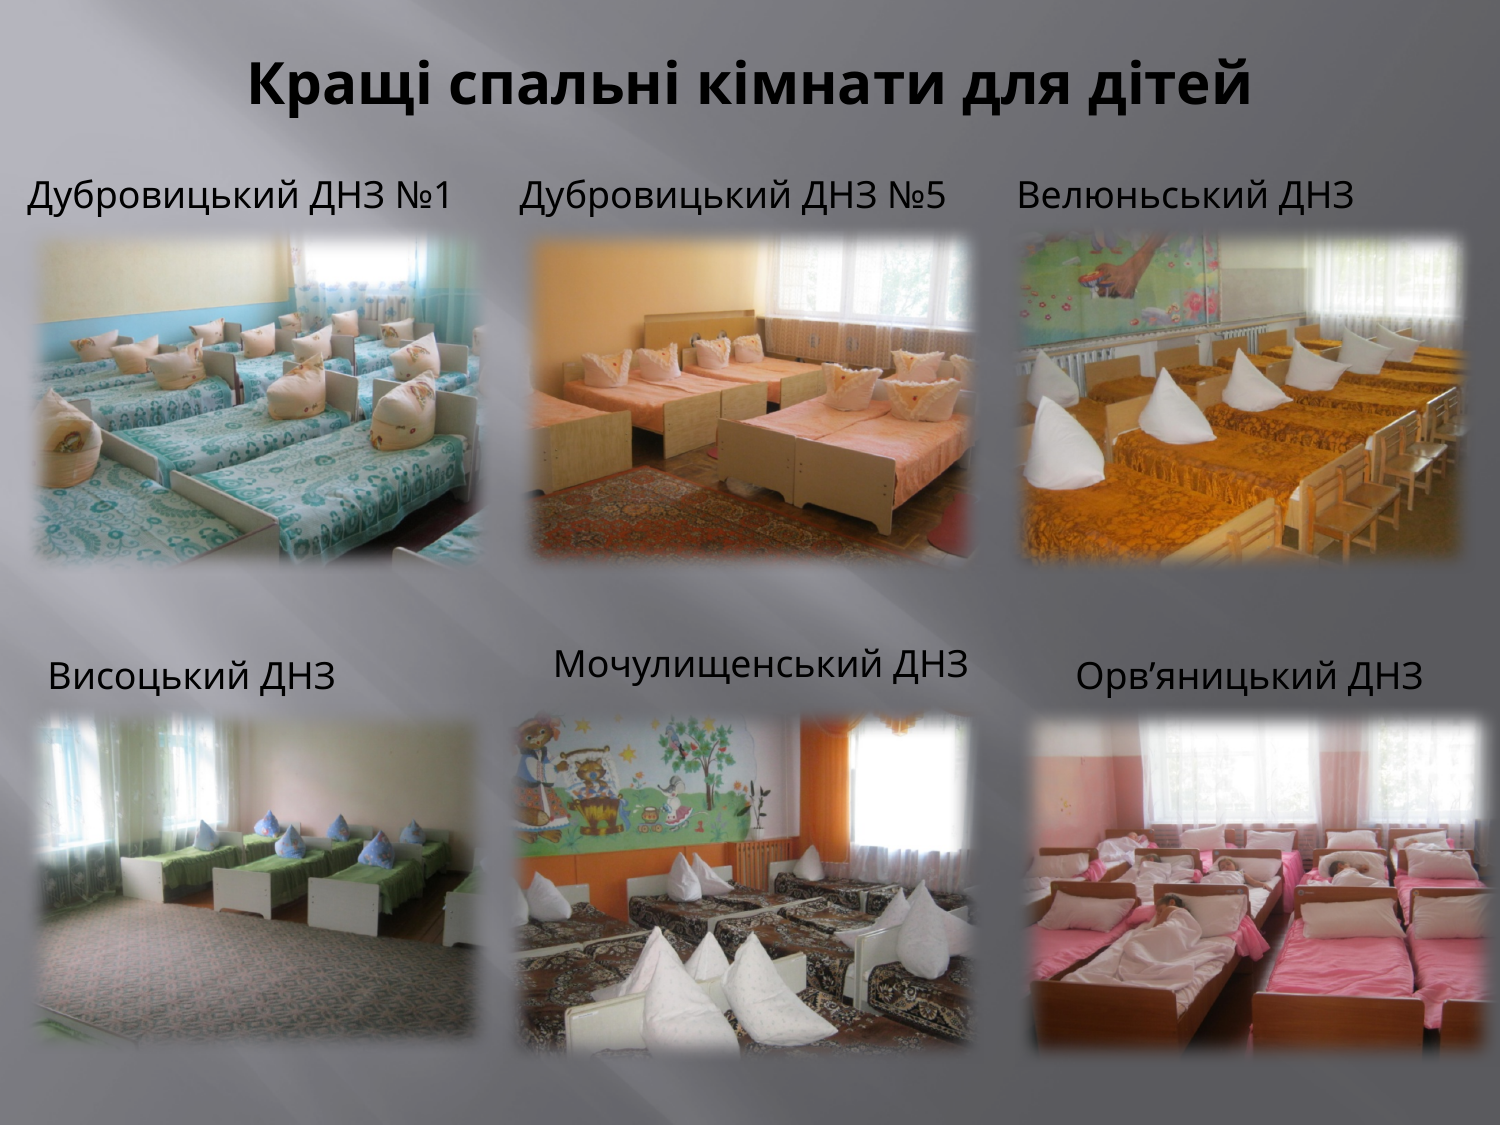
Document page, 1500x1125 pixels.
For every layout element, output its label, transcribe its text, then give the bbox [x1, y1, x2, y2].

picture [1015, 702, 1500, 1067]
text_box Дубровицький ДНЗ №5 [504, 163, 963, 224]
picture [503, 702, 985, 1064]
picture [515, 222, 985, 575]
text_box Велюньський ДНЗ [1001, 163, 1370, 224]
text_box Дубровицький ДНЗ №1 [12, 163, 470, 224]
text_box Орв’яницький ДНЗ [1060, 644, 1439, 702]
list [23, 222, 493, 575]
text_box Висоцький ДНЗ [32, 644, 351, 702]
title Кращі спальні кімнати для дітей [75, 45, 1425, 118]
picture [1007, 222, 1477, 575]
picture [23, 702, 493, 1055]
text_box Мочулищенський ДНЗ [538, 632, 984, 693]
